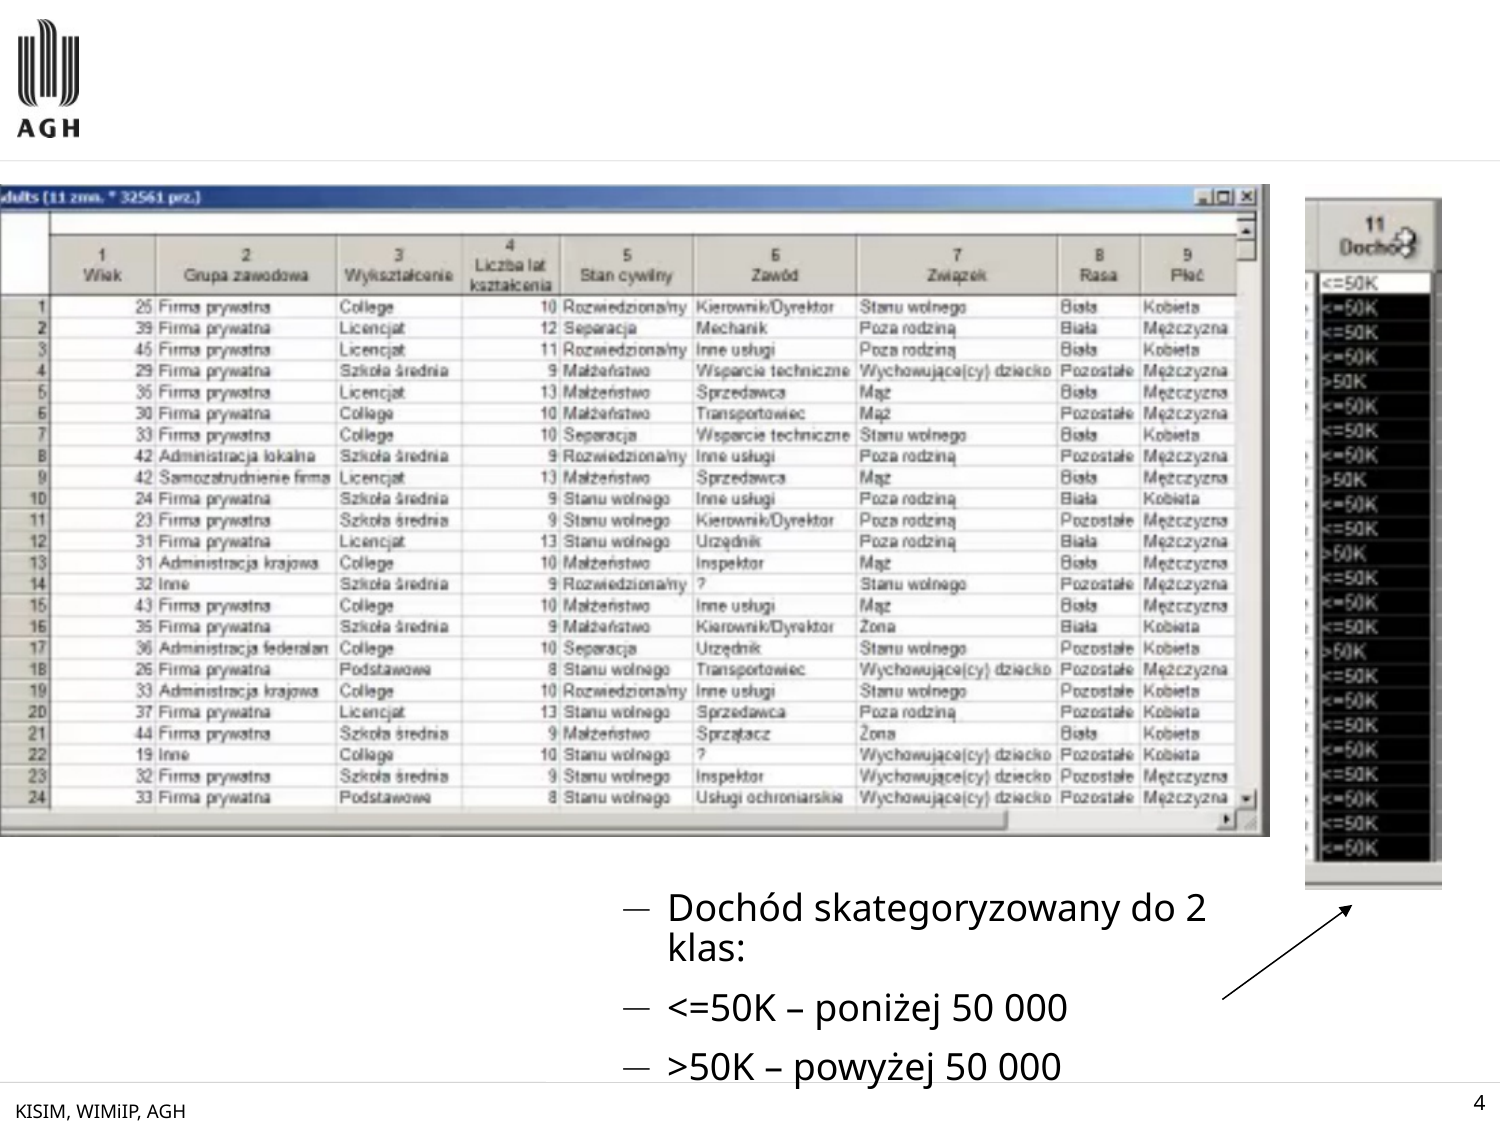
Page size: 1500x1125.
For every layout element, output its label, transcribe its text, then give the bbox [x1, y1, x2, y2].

picture [17, 19, 79, 138]
picture [0, 184, 1270, 837]
picture [1304, 184, 1442, 890]
list Dochód skategoryzowany do 2 klas: <=50K – poniżej 50 000 >50K – powyżej 50 000 [608, 881, 1259, 1071]
footer KISIM, WIMiIP, AGH [0, 1092, 476, 1125]
text_box [1222, 904, 1353, 1000]
